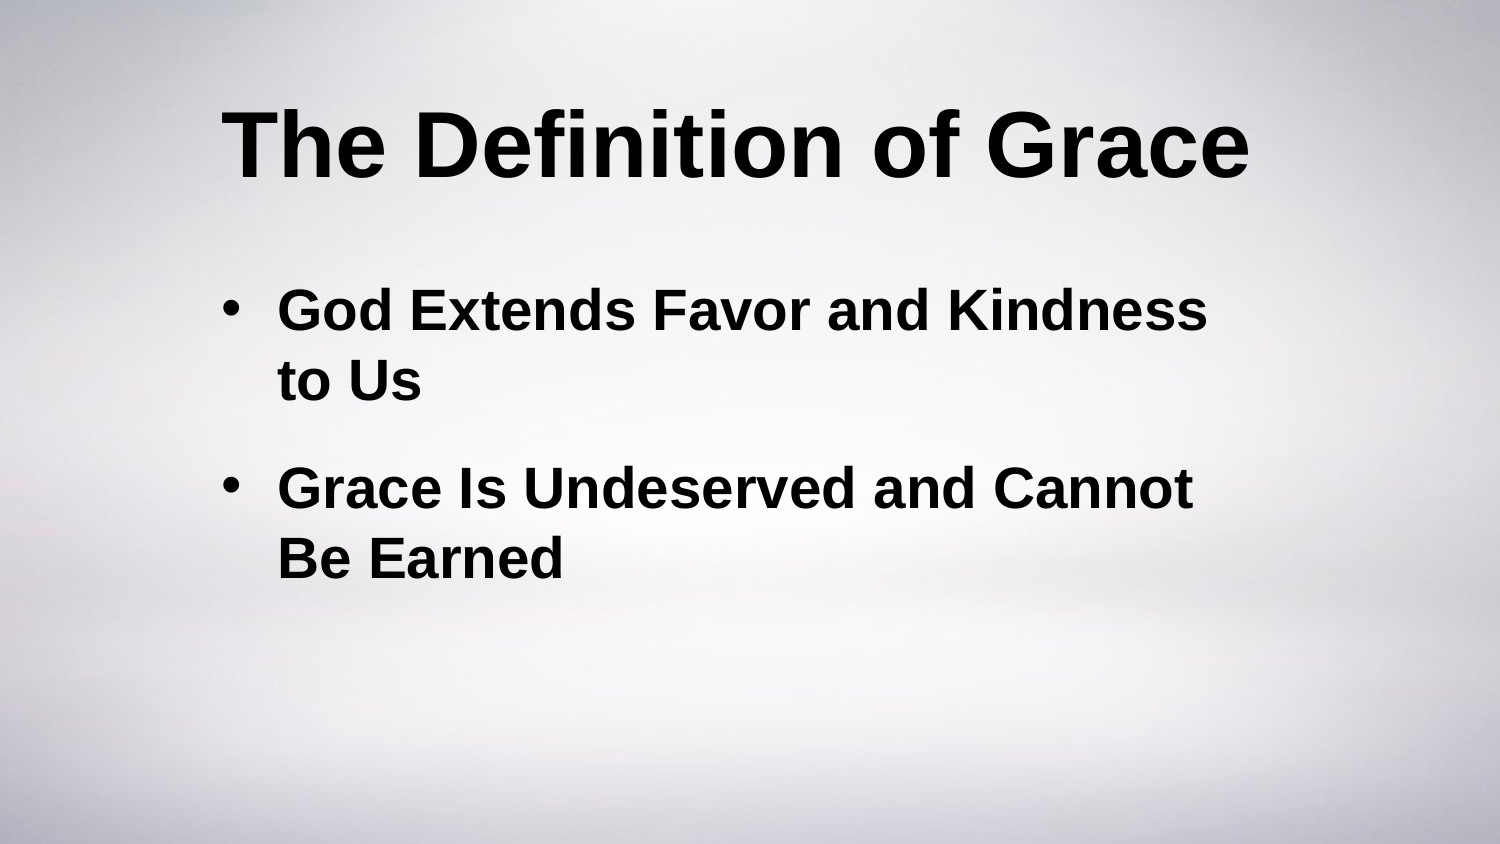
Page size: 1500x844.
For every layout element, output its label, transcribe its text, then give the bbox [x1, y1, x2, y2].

title The Definition of Grace [75, 59, 1425, 235]
list God Extends Favor and Kindness to Us Grace Is Undeserved and Cannot Be Earned [206, 265, 1294, 810]
picture [0, 0, 1500, 844]
